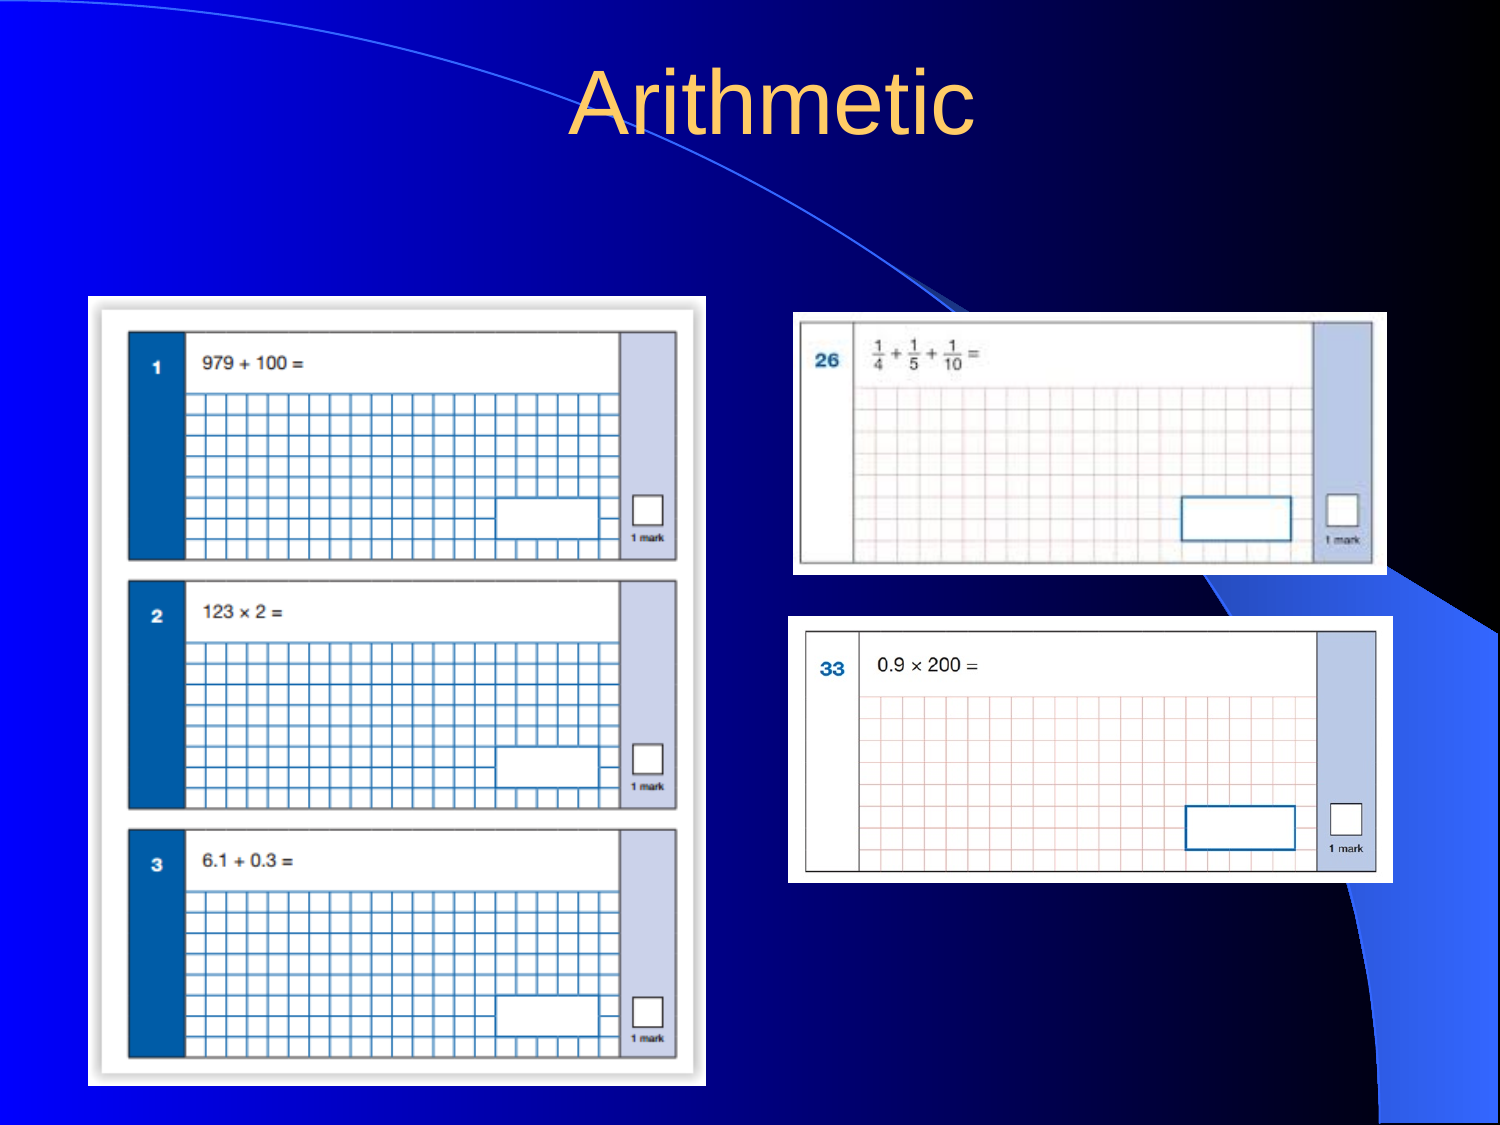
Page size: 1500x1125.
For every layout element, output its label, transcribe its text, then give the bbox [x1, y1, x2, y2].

picture [787, 616, 1393, 884]
picture [88, 295, 706, 1086]
title Arithmetic [135, 3, 1411, 192]
picture [793, 312, 1387, 575]
